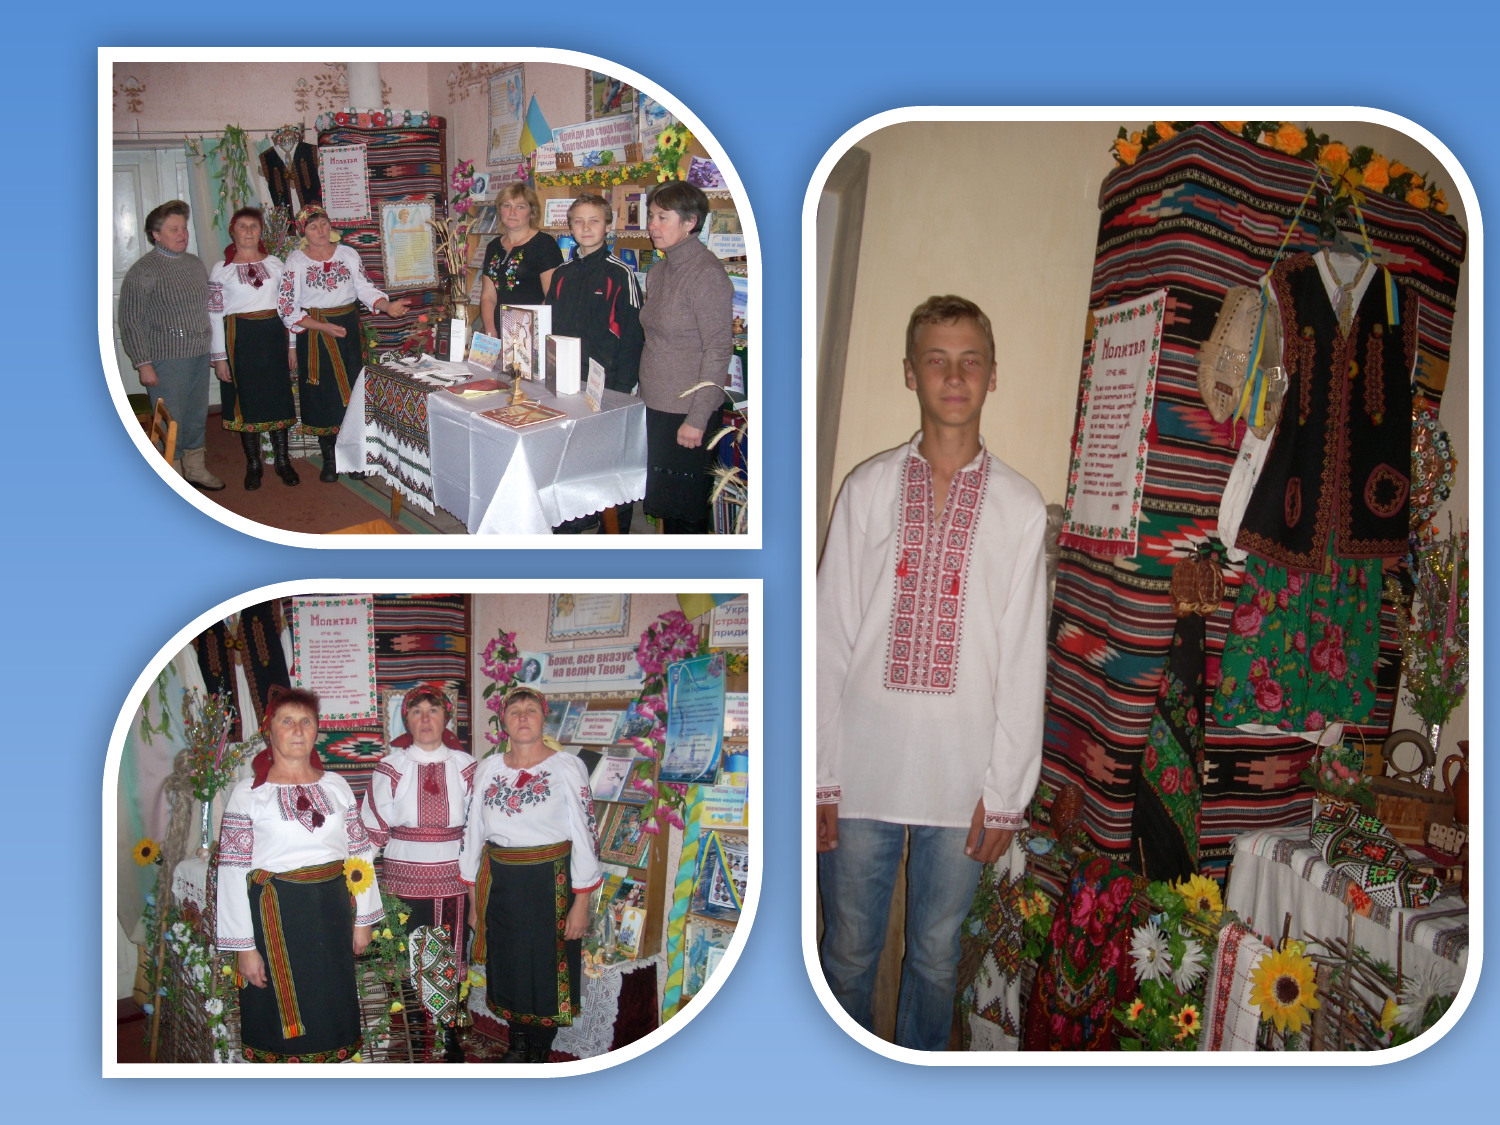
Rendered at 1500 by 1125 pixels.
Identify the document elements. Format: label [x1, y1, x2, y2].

picture [109, 585, 756, 1071]
picture [104, 54, 756, 542]
picture [808, 113, 1477, 1059]
